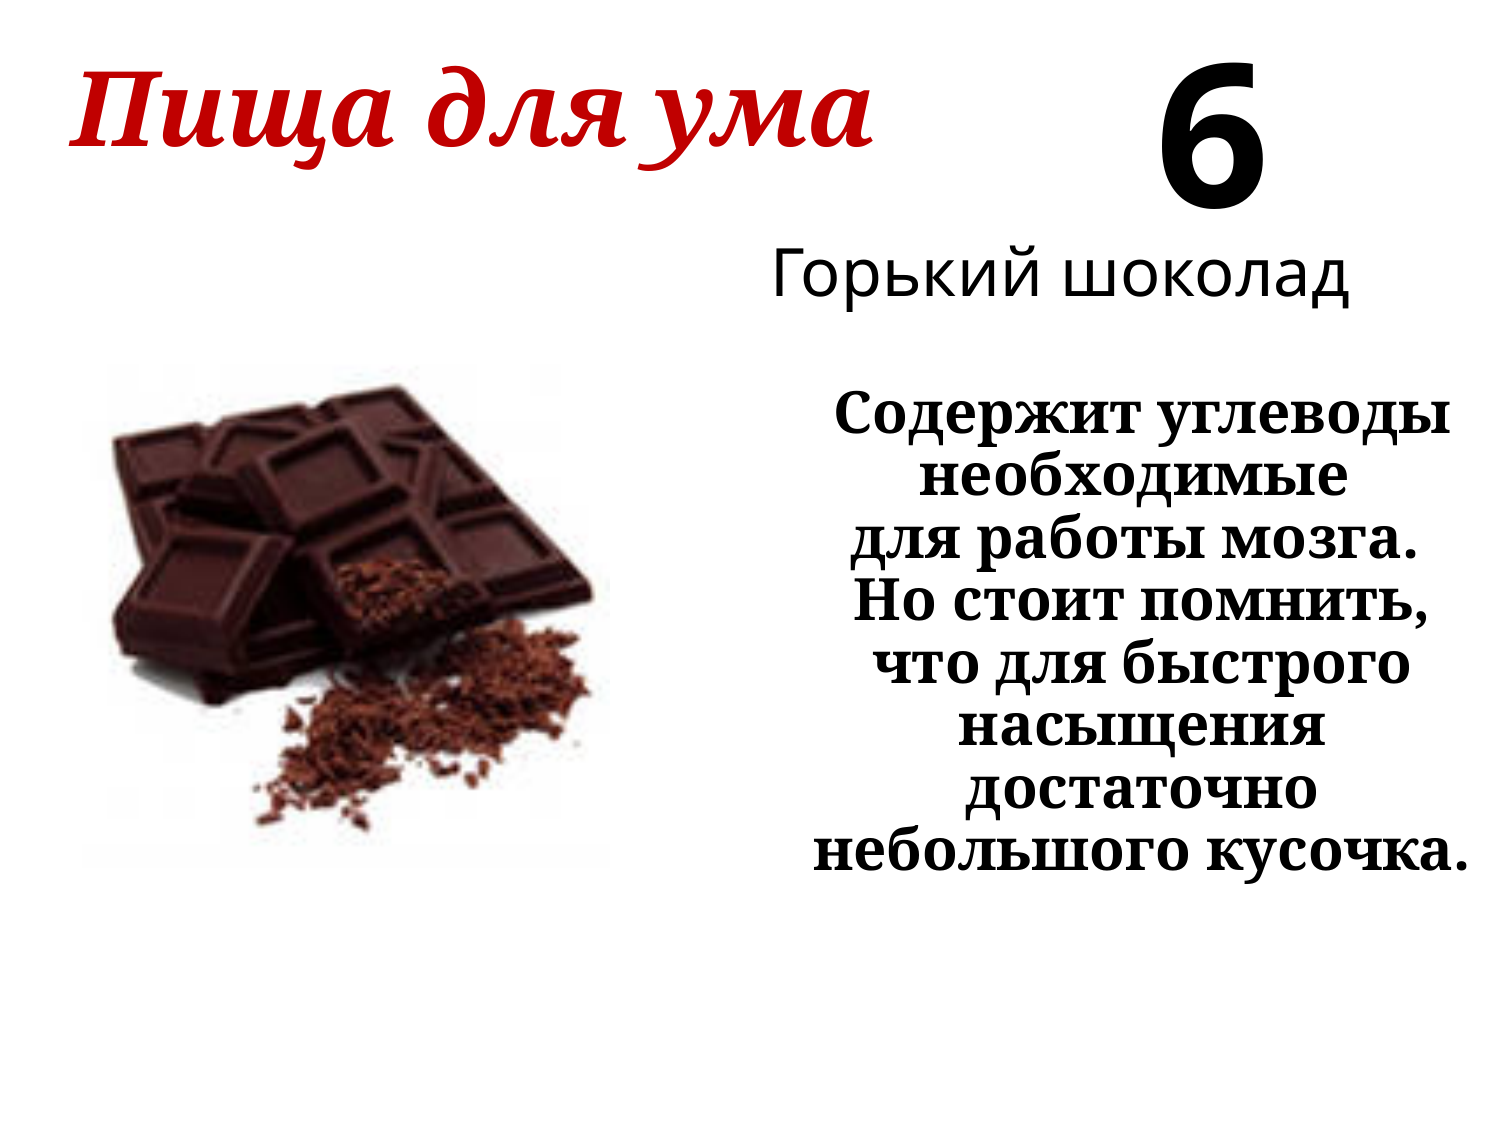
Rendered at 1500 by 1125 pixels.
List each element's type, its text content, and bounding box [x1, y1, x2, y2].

text_box Пища для ума [23, 35, 926, 175]
text_box Содержит углеводы необходимые для работы мозга. Но стоит помнить, что для быстрого насыщения достаточно небольшого кусочка. [785, 374, 1500, 890]
text_box 6 [1125, 0, 1301, 222]
text_box Горький шоколад [656, 222, 1465, 318]
picture [81, 339, 610, 868]
